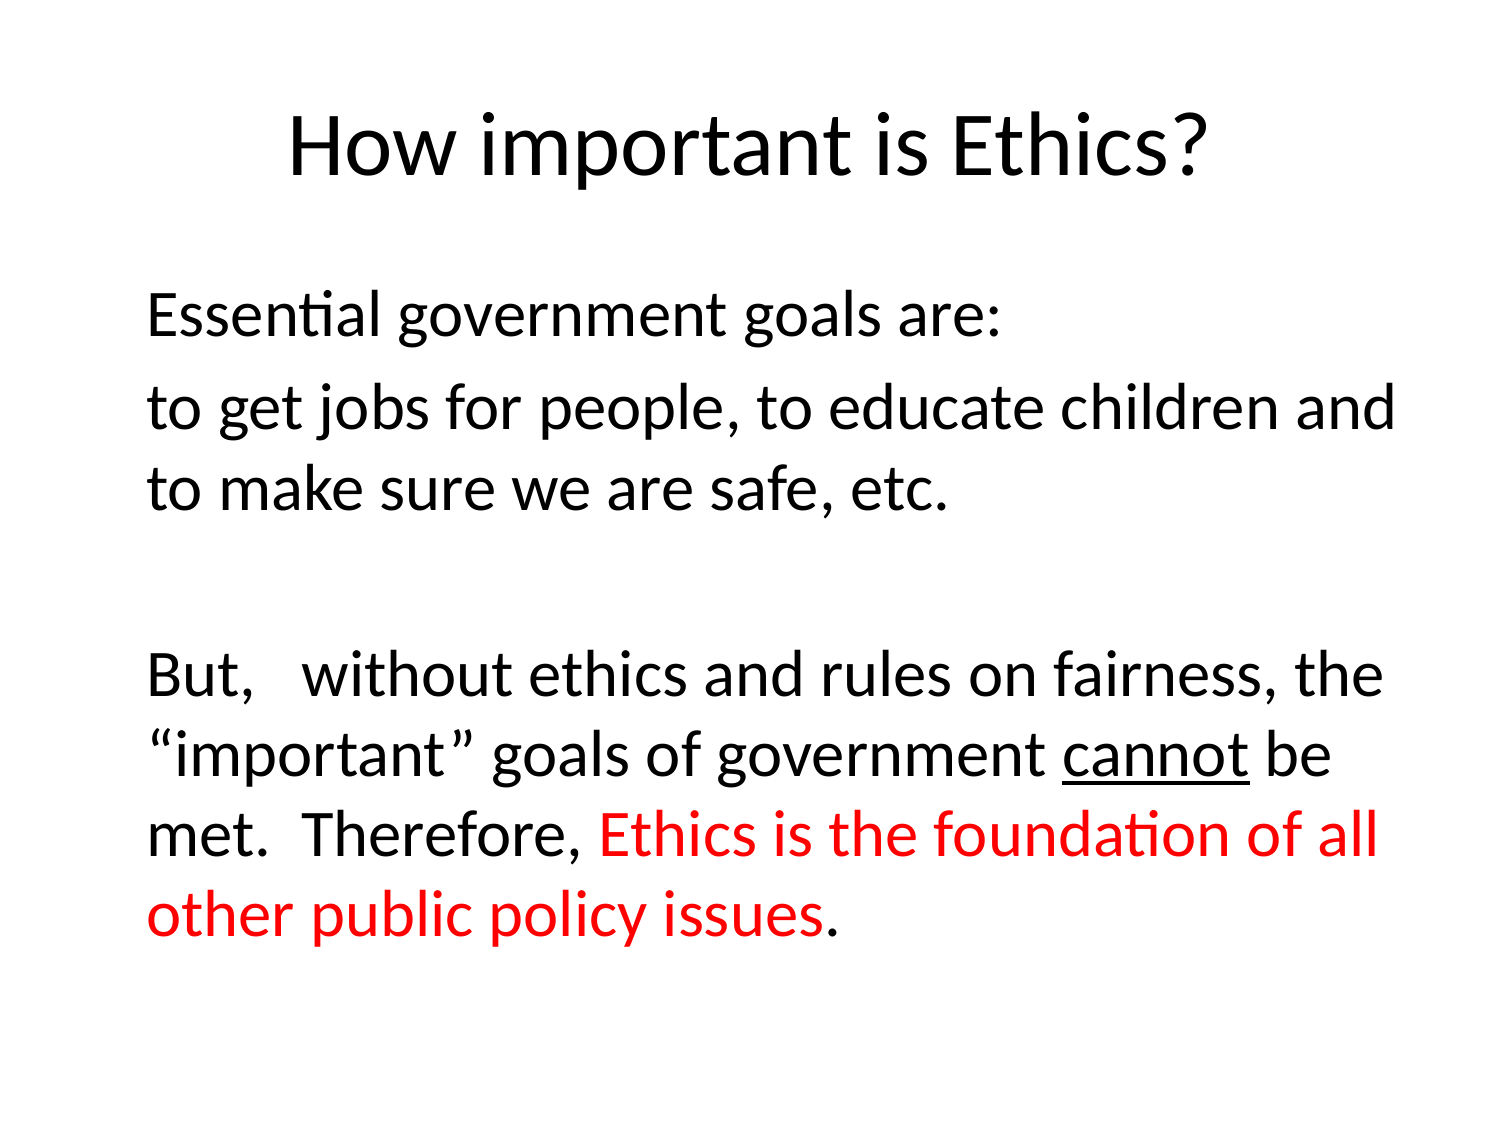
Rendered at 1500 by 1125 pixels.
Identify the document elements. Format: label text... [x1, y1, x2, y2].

title How important is Ethics? [75, 45, 1425, 233]
list Essential government goals are: to get jobs for people, to educate children and to make sure we are safe, etc. But, without ethics and rules on fairness, the “important” goals of government cannot be met. Therefore, Ethics is the foundation of all other public policy issues. [75, 262, 1425, 1005]
